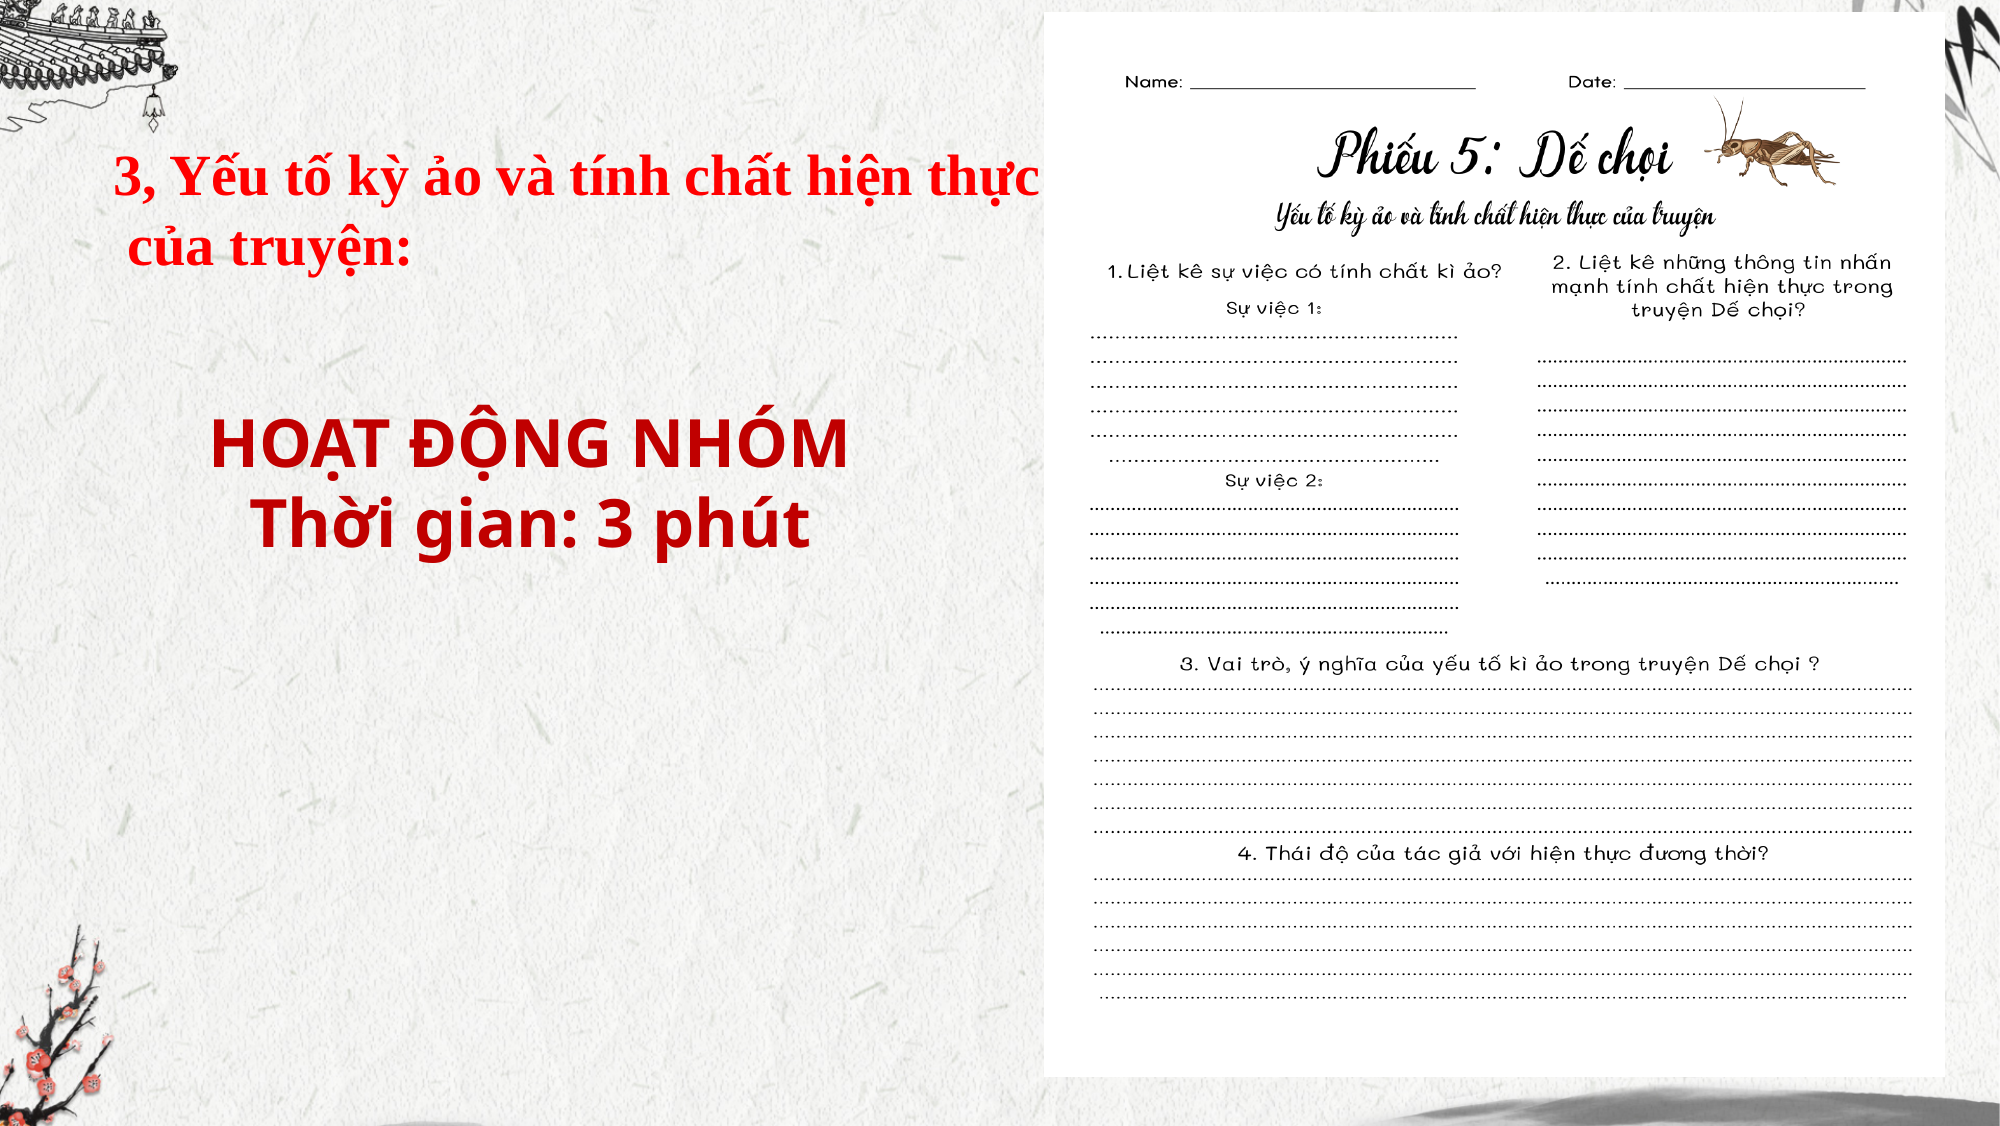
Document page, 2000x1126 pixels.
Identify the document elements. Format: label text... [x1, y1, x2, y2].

picture [0, 0, 2000, 1126]
text_box 3, Yếu tố kỳ ảo và tính chất hiện thực của truyện: [98, 129, 1039, 285]
text_box HOẠT ĐỘNG NHÓM Thời gian: 3 phút [162, 393, 899, 569]
